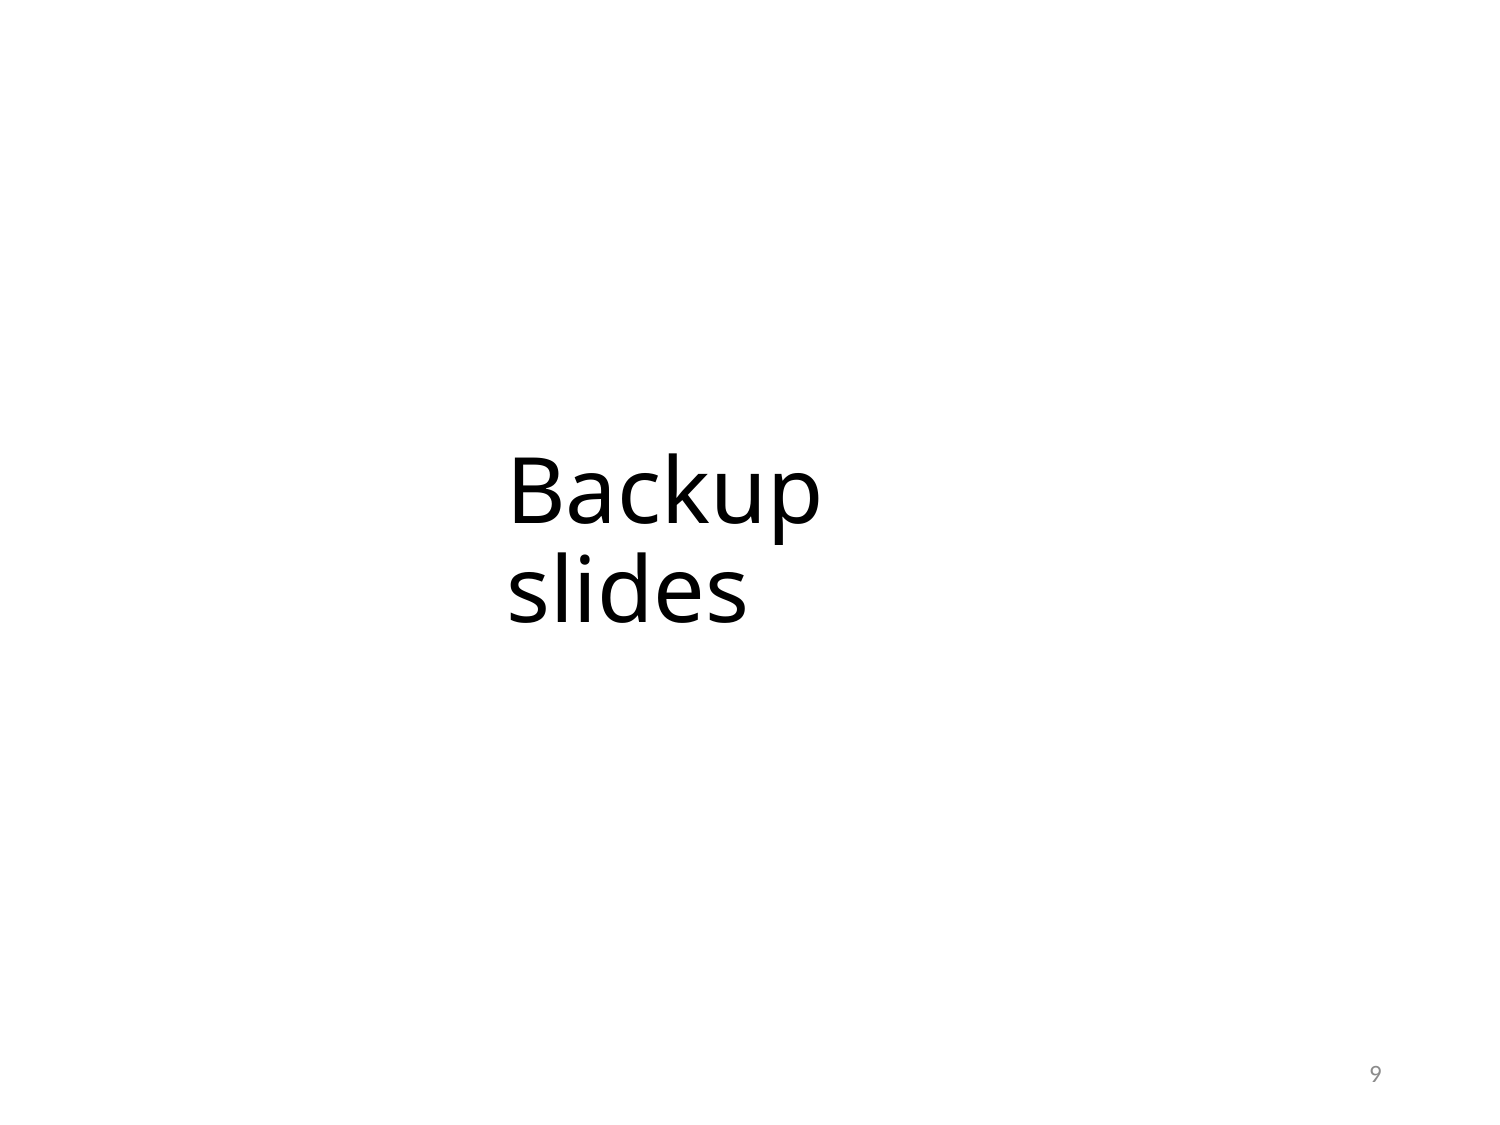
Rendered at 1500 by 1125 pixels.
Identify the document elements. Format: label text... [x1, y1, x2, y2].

slide_number 9 [1059, 1042, 1397, 1103]
title Backup slides [491, 434, 1060, 653]
